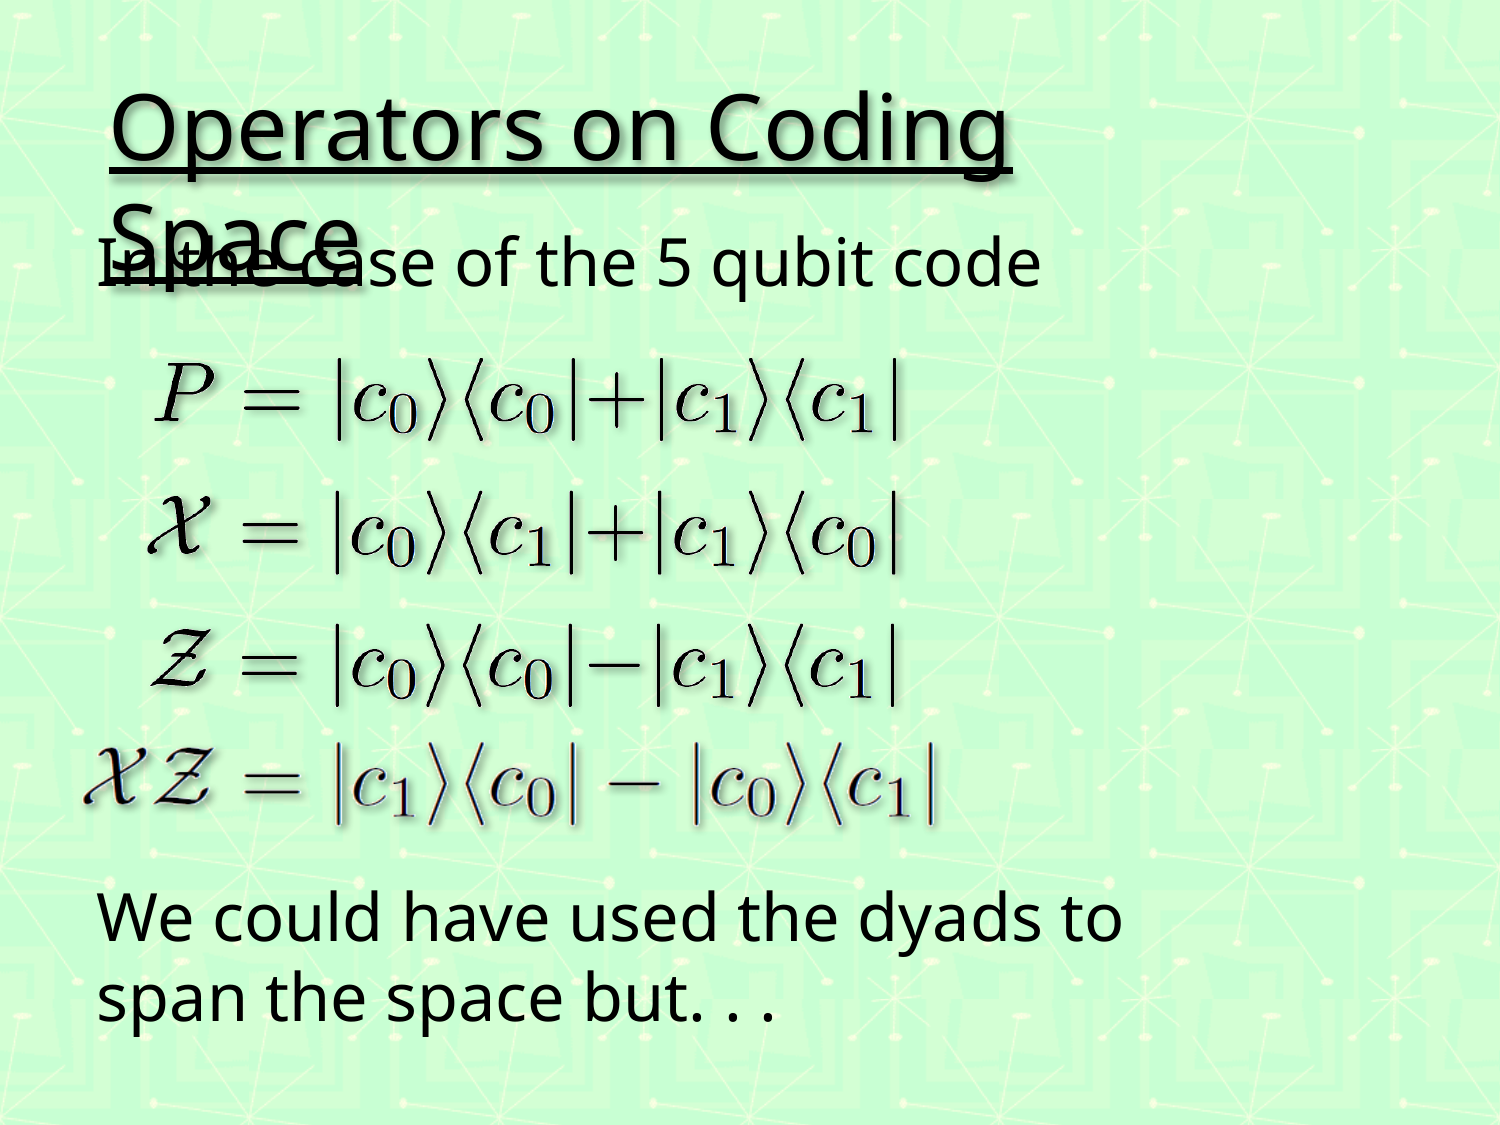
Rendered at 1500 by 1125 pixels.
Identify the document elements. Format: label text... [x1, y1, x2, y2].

text_box Operators on Coding Space [93, 61, 1254, 296]
picture [149, 351, 903, 448]
text_box In the case of the 5 qubit code [82, 212, 1114, 308]
picture [70, 733, 941, 833]
text_box We could have used the dyads to span the space but. . . [81, 867, 1254, 1042]
picture [142, 487, 899, 575]
picture [142, 612, 908, 716]
